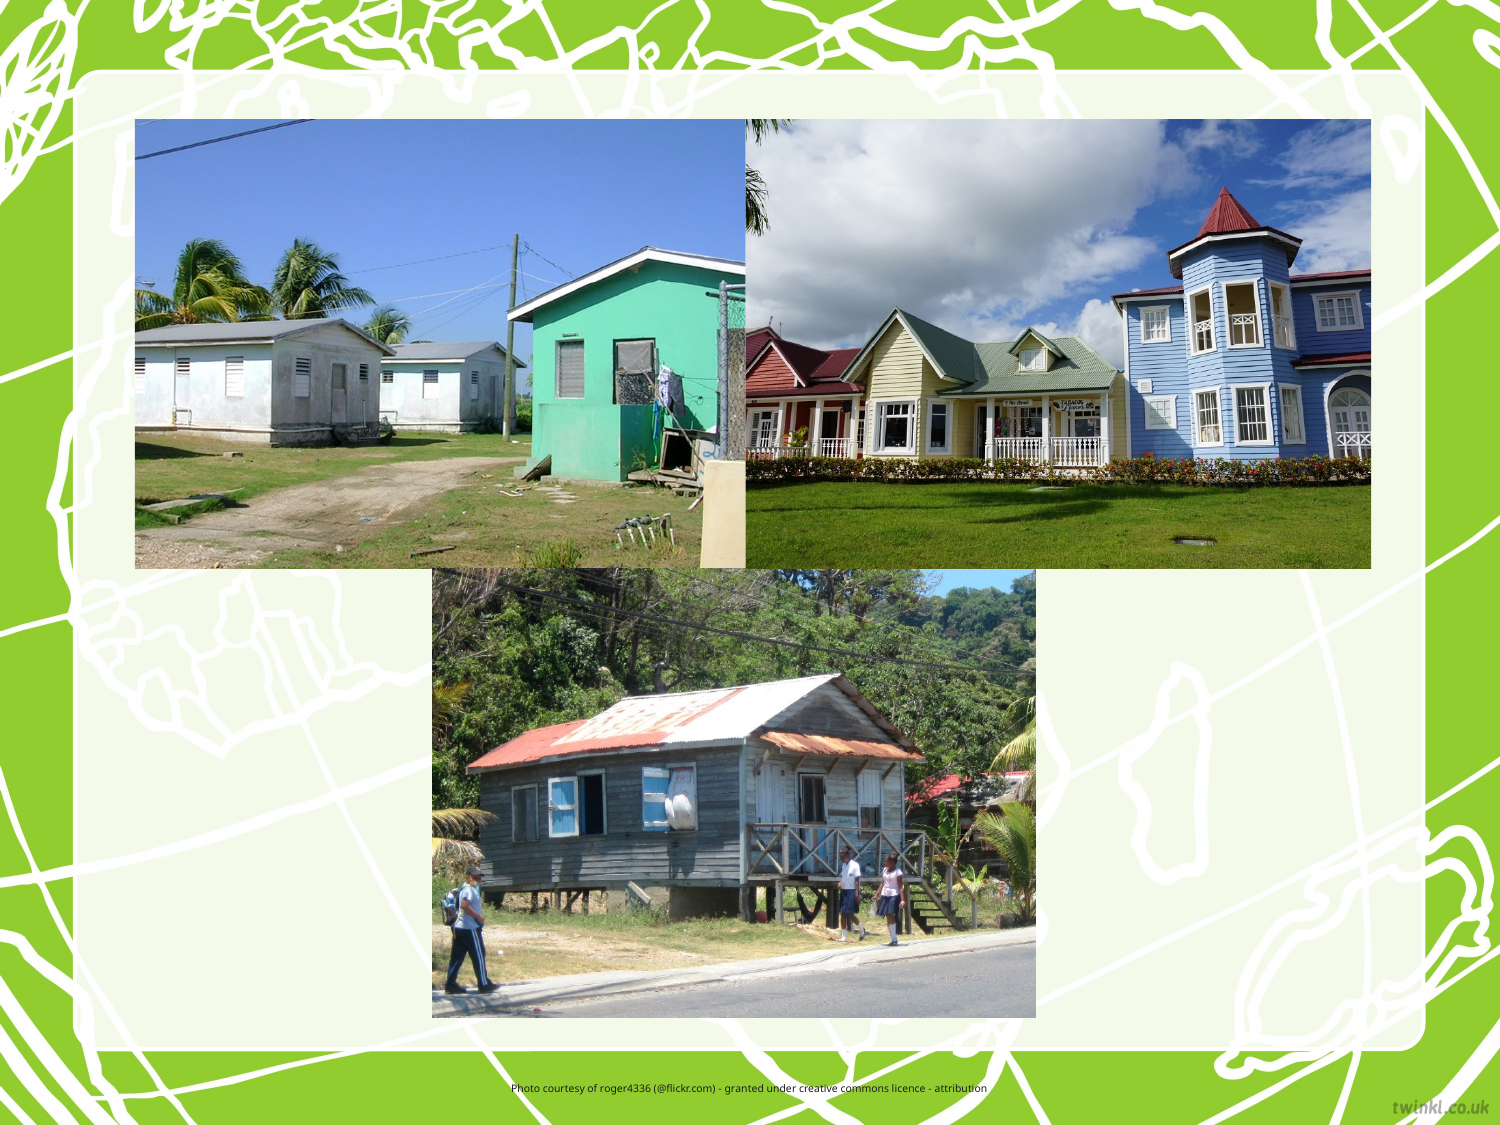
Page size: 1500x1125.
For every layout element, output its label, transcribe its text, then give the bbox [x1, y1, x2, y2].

picture [0, 0, 1500, 1125]
text_box Photo courtesy of roger4336 (@flickr.com) - granted under creative commons licence - attribution [496, 1074, 1004, 1102]
